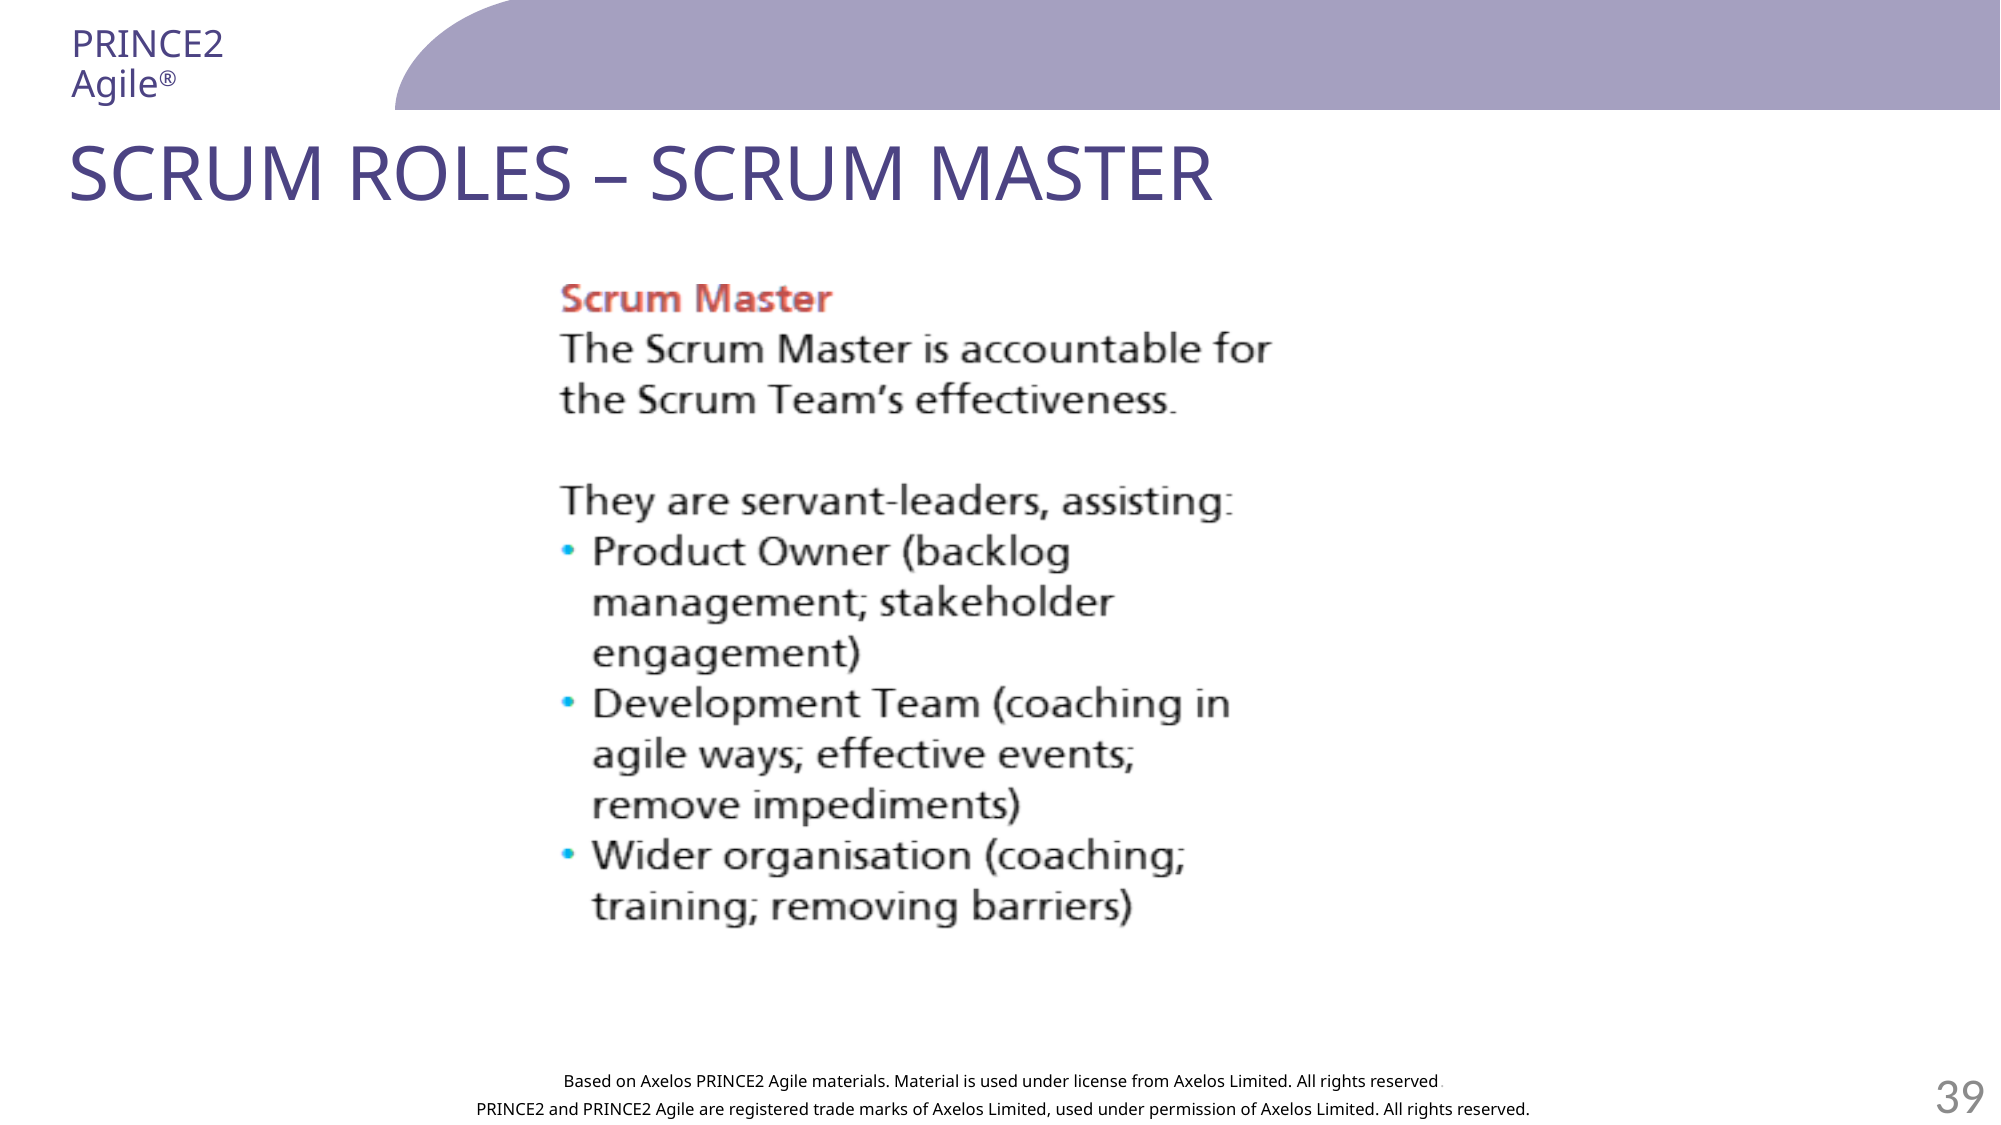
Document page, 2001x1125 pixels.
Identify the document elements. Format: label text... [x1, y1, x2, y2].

text_box PRINCE2 and PRINCE2 Agile are registered trade marks of Axelos Limited, used under permission of Axelos Limited. All rights reserved. [376, 1090, 1632, 1125]
picture [558, 284, 1302, 938]
title Scrum Roles – Scrum Master [53, 67, 1779, 285]
slide_number 39 [1632, 1063, 2000, 1124]
text_box Based on Axelos PRINCE2 Agile materials. Material is used under license from Axelos Limited. All rights reserved. [376, 1063, 1633, 1098]
